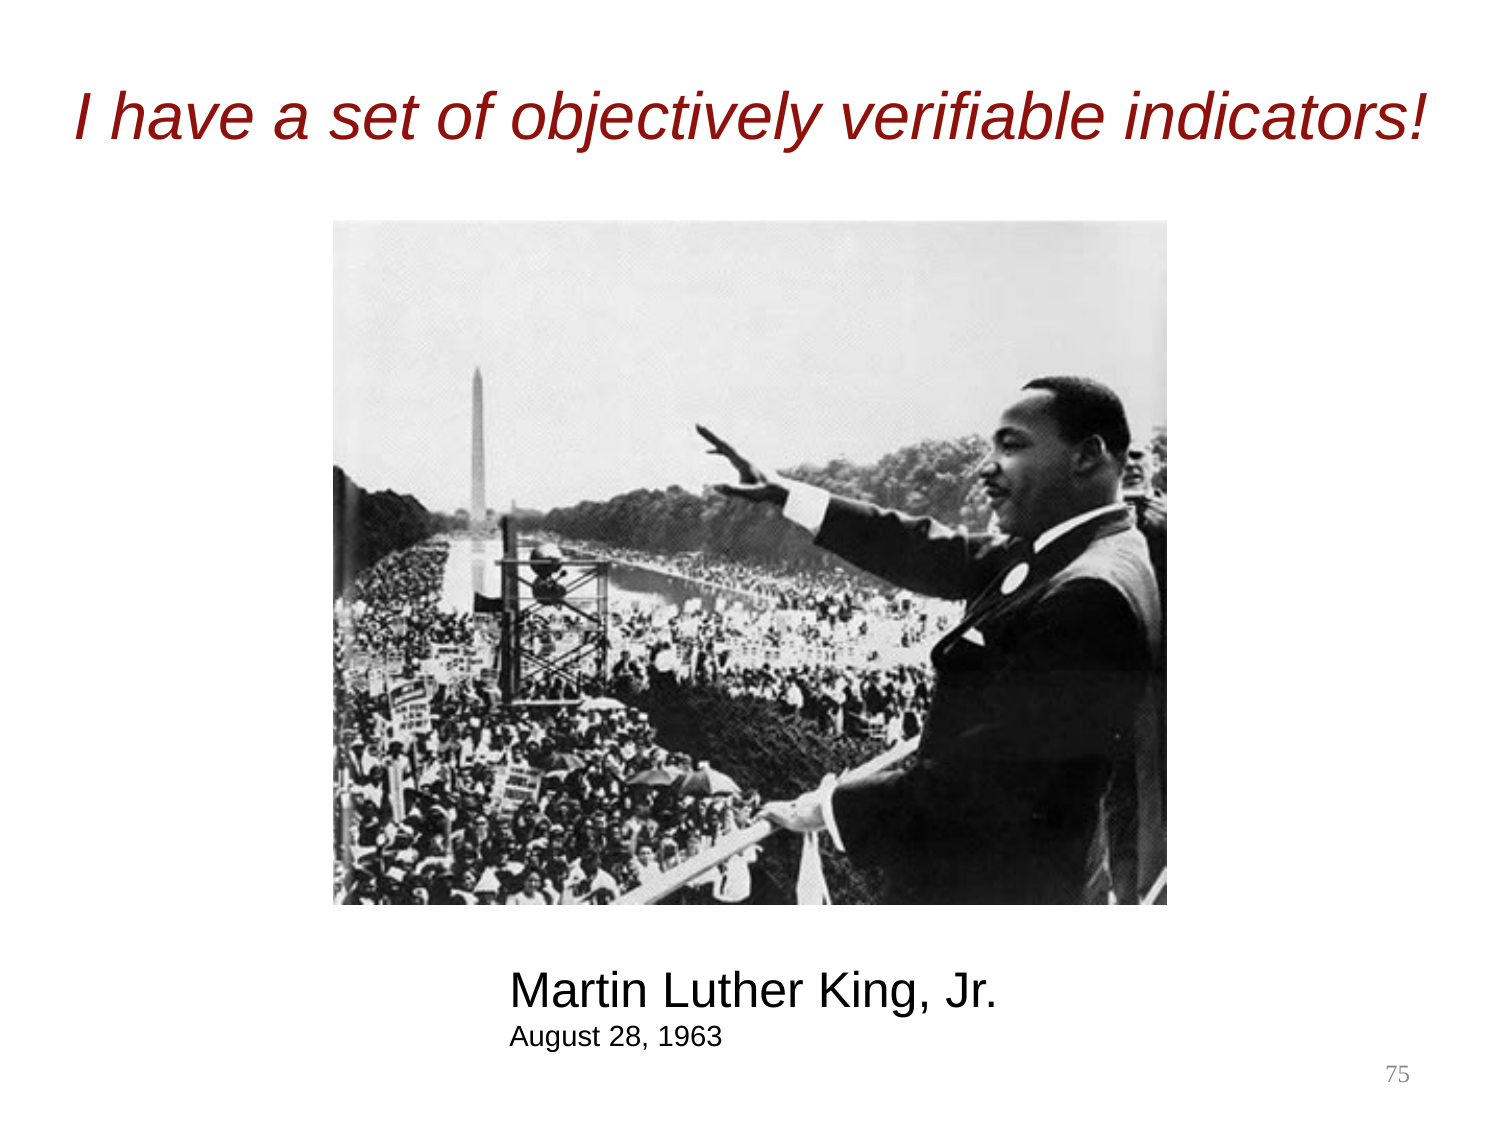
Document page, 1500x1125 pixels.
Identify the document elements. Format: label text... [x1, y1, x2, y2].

text_box I have a set of objectively verifiable indicators! [59, 65, 1445, 160]
slide_number 75 [1074, 1042, 1425, 1103]
picture [333, 220, 1167, 905]
text_box Martin Luther King, Jr. August 28, 1963 [494, 949, 1014, 1060]
